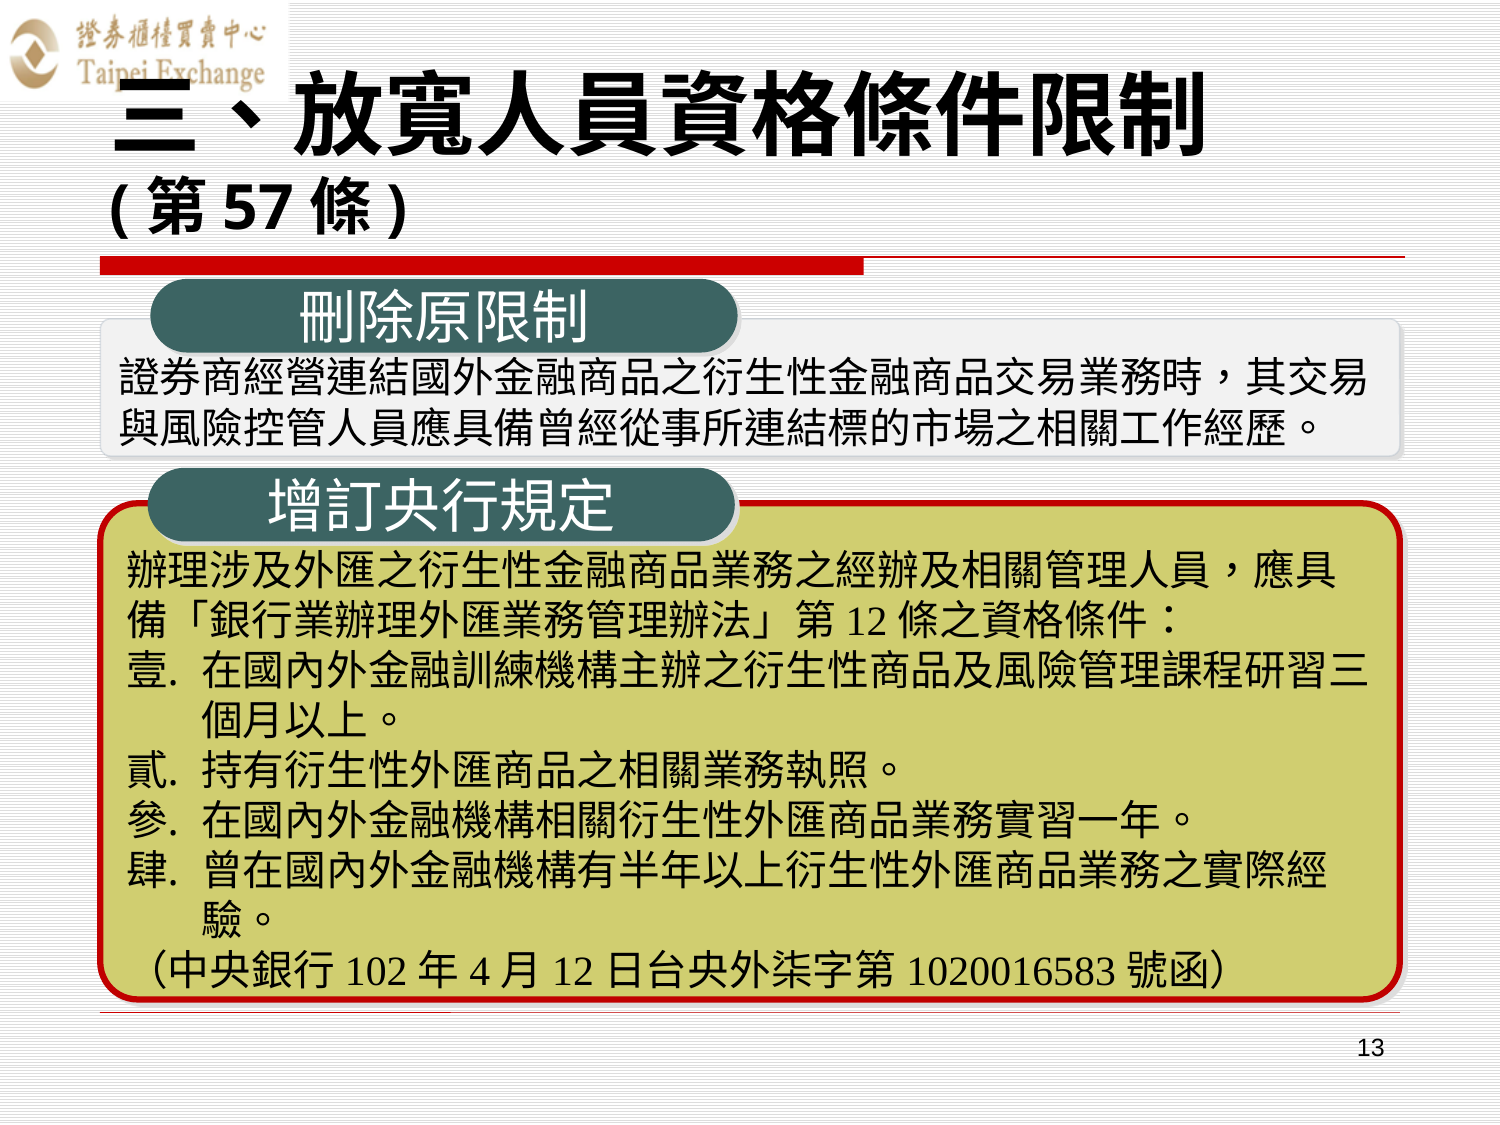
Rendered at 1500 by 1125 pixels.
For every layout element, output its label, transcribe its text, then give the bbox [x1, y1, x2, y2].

title 三、放寬人員資格條件限制 (第57條) [93, 49, 1407, 250]
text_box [100, 278, 1400, 457]
picture [0, 0, 290, 103]
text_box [100, 467, 1400, 1000]
slide_number 13 [1074, 1024, 1401, 1103]
